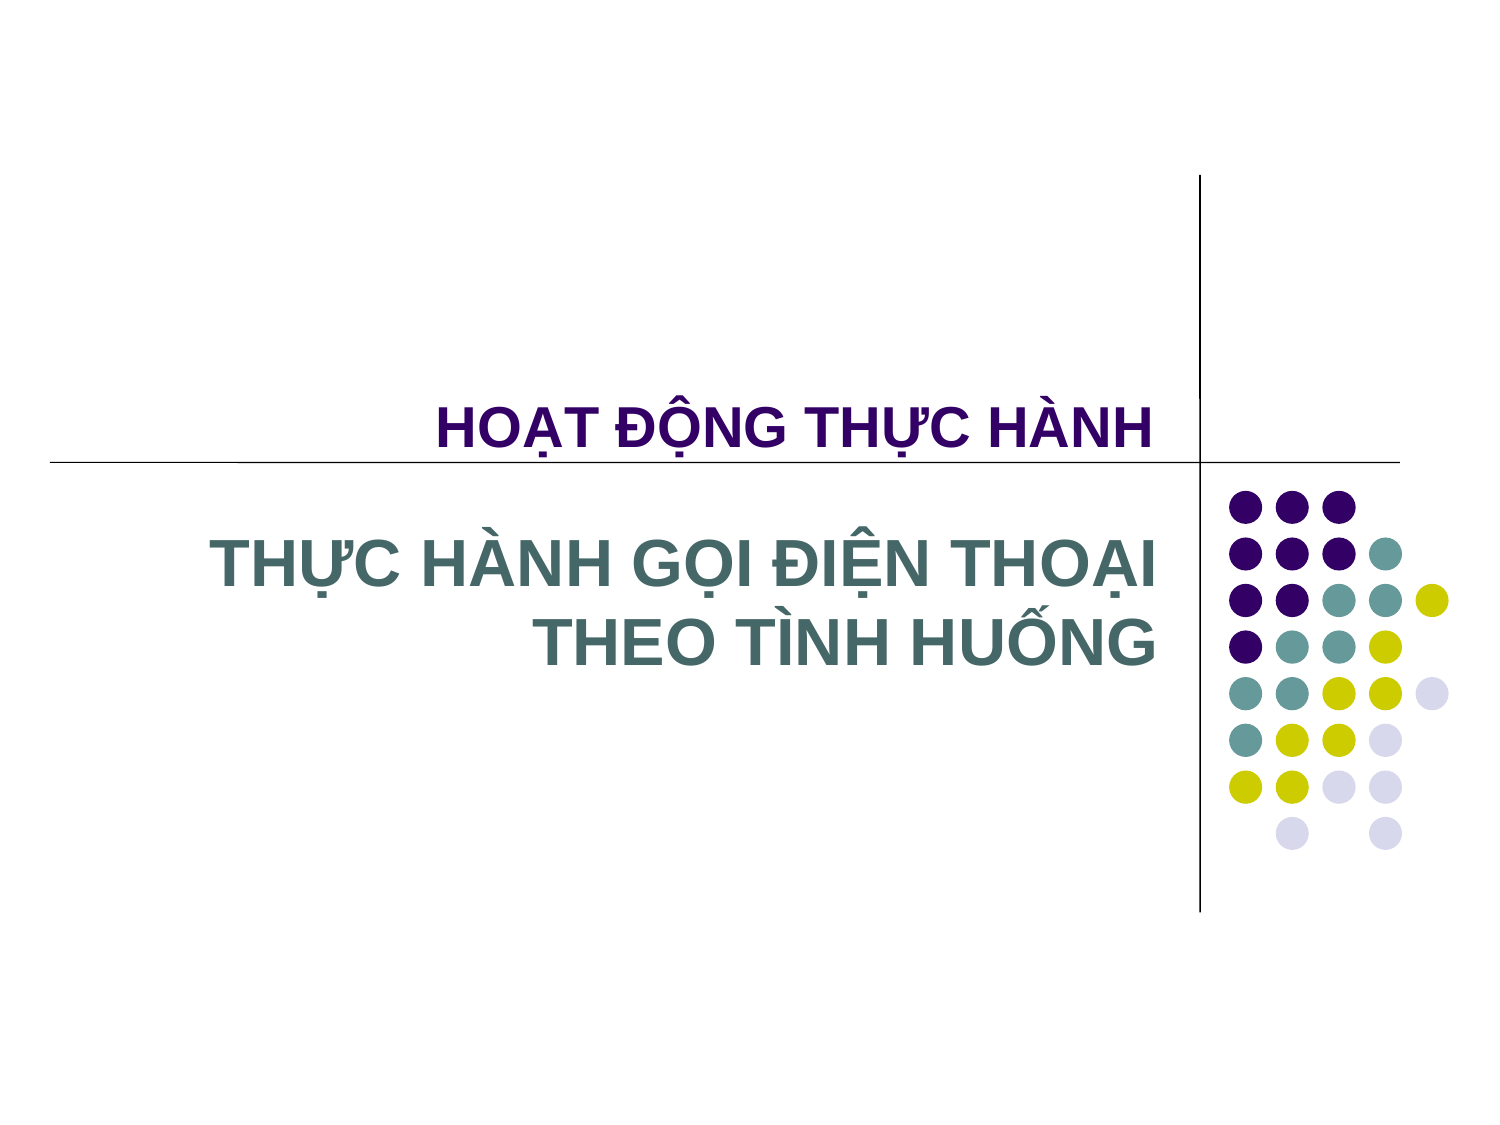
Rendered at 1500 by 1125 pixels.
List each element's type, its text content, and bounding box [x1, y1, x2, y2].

title HOẠT ĐỘNG THỰC HÀNH [313, 264, 1170, 467]
subtitle THỰC HÀNH GỌI ĐIỆN THOẠI THEO TÌNH HUỐNG [0, 487, 1175, 711]
